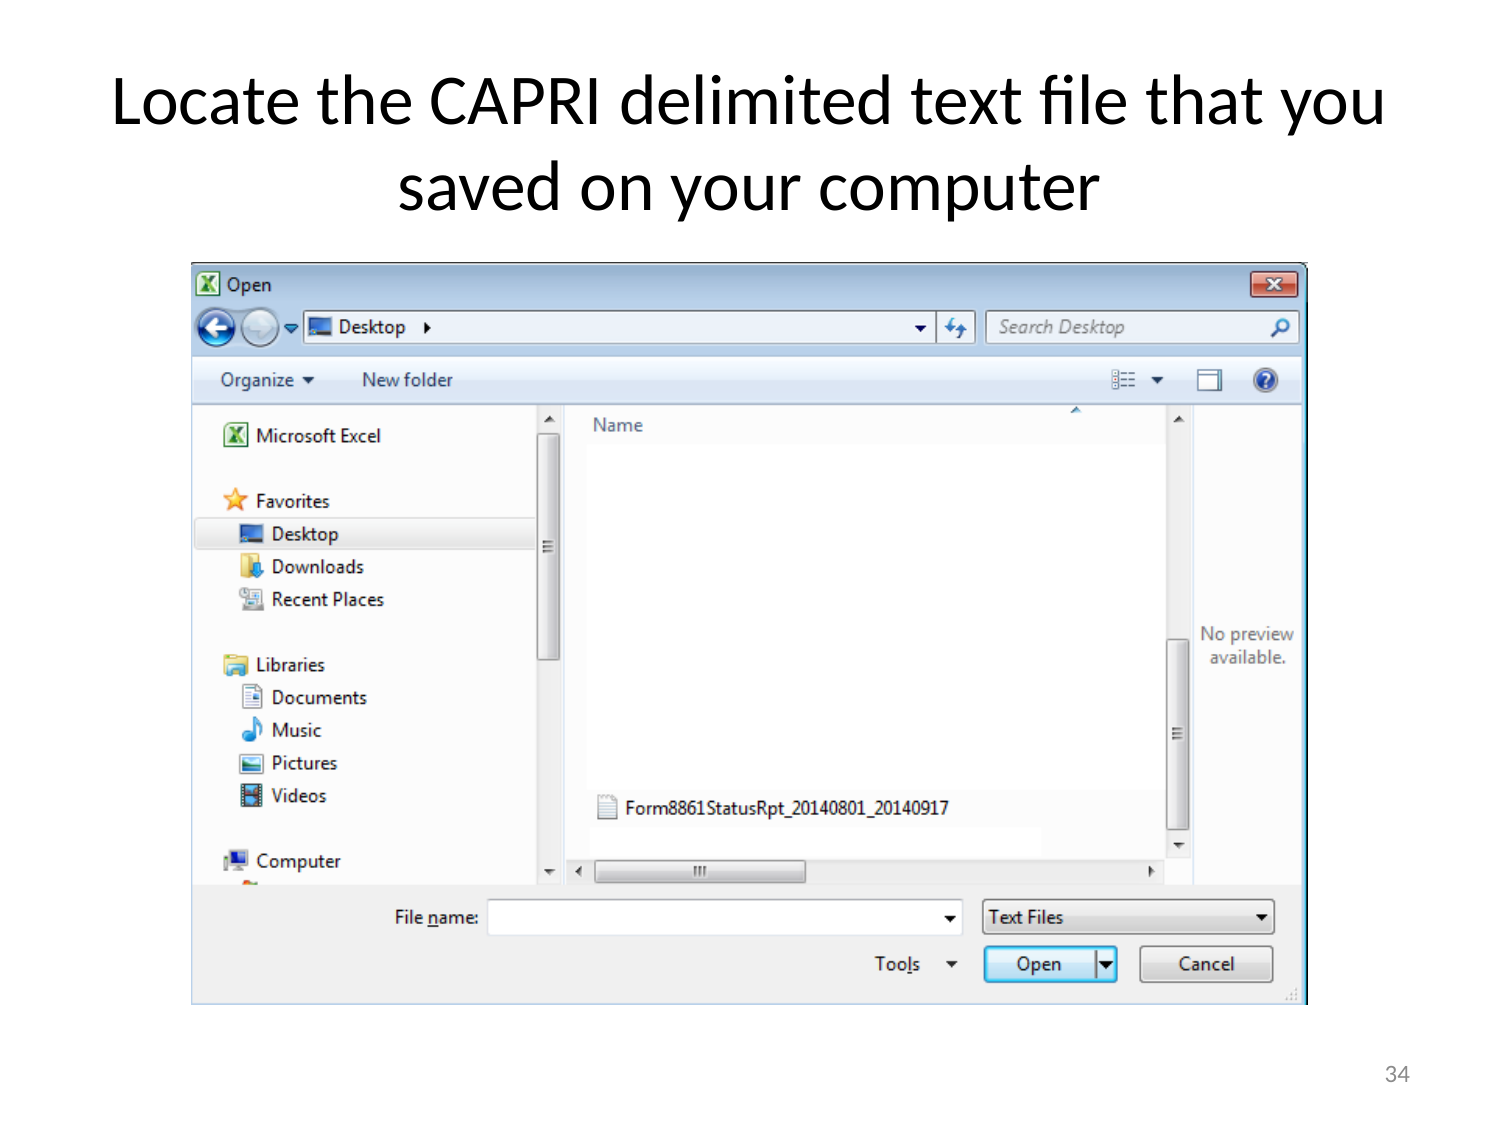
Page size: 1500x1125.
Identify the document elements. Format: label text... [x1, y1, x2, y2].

slide_number 34 [1074, 1042, 1425, 1103]
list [191, 262, 1309, 1006]
title Locate the CAPRI delimited text file that you saved on your computer [75, 45, 1425, 233]
